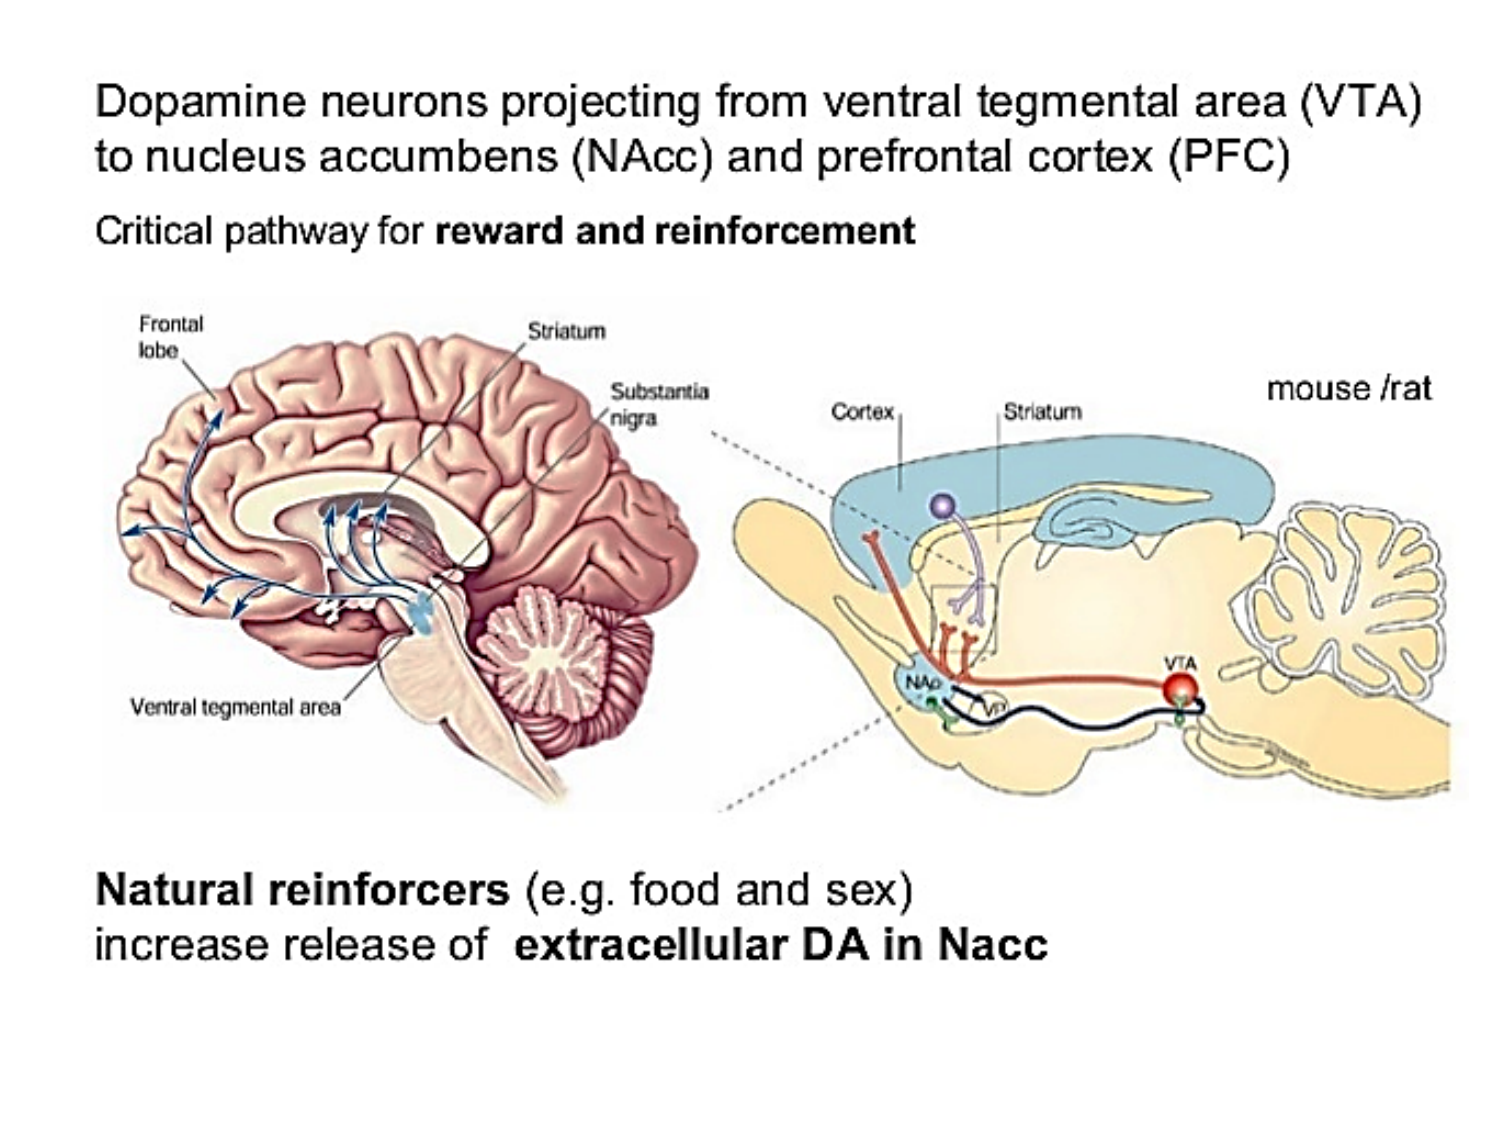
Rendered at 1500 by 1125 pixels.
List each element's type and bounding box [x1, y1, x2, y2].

picture [68, 66, 1470, 1000]
